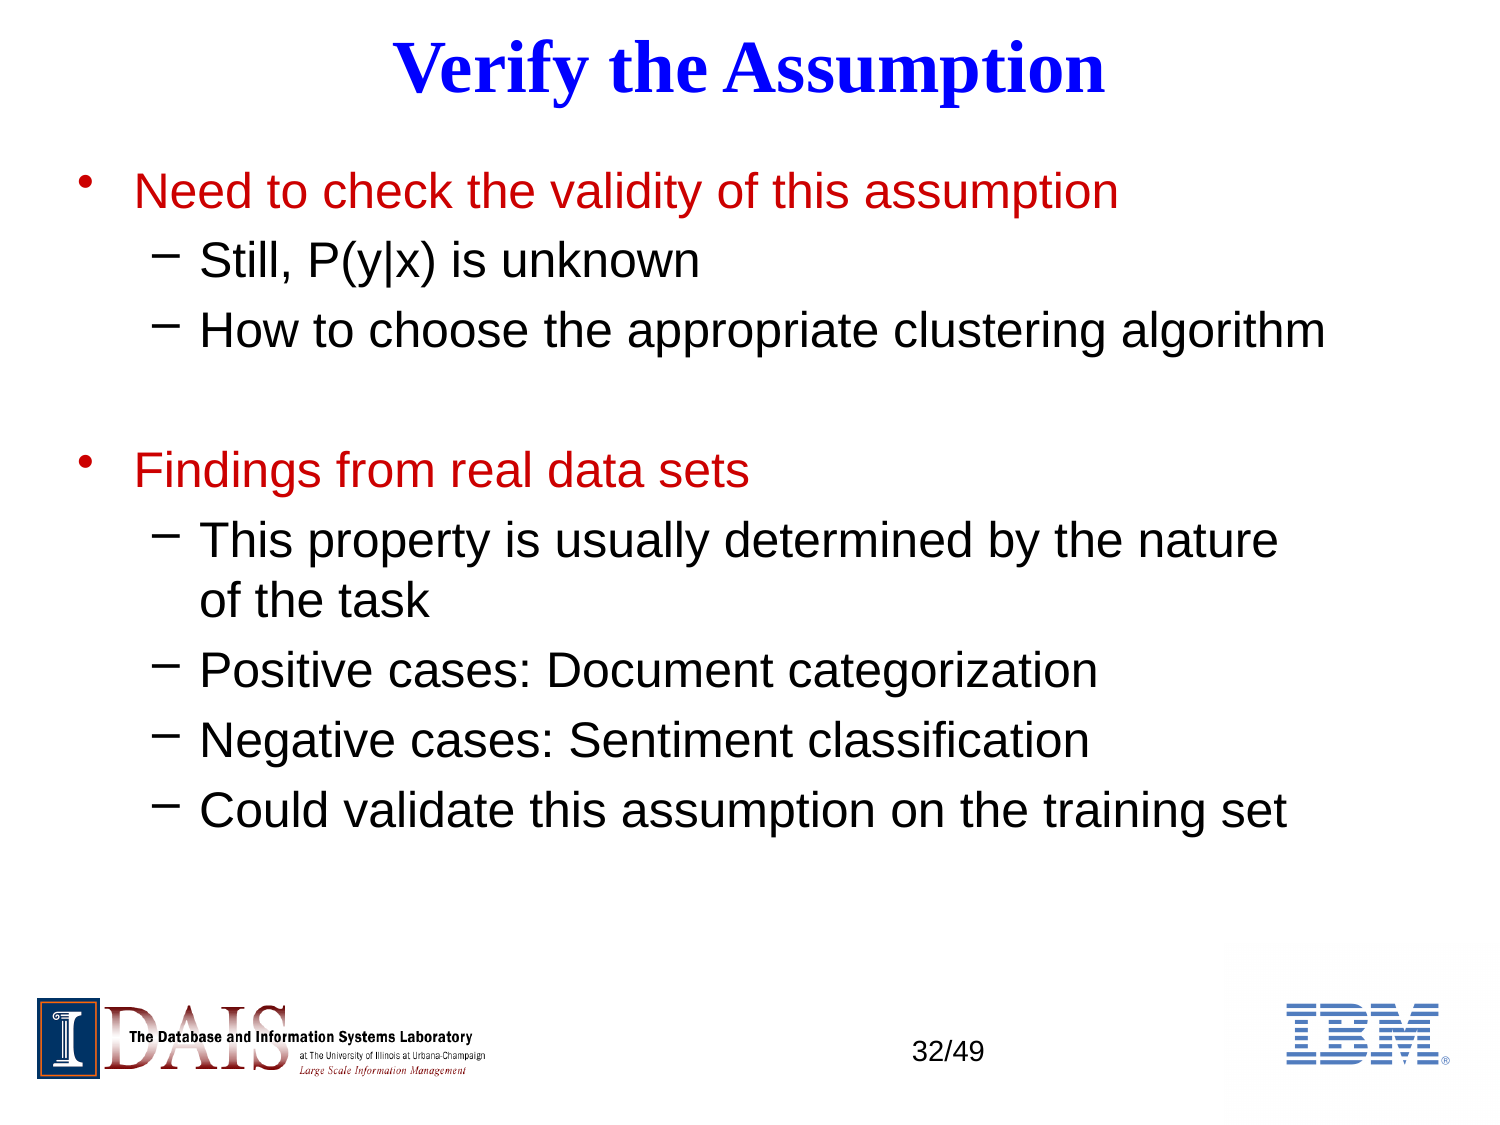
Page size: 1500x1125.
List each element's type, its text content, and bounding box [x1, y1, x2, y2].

text_box Need to check the validity of this assumption Still, P(y|x) is unknown How to choose the appropriate clustering algorithm Findings from real data sets This property is usually determined by the nature of the task Positive cases: Document categorization Negative cases: Sentiment classification Could validate this assumption on the training set [62, 162, 1350, 938]
picture [1224, 943, 1500, 1125]
picture [103, 1003, 493, 1082]
title Verify the Assumption [75, 0, 1425, 125]
slide_number 32/49 [650, 1025, 1000, 1104]
picture [37, 998, 100, 1079]
